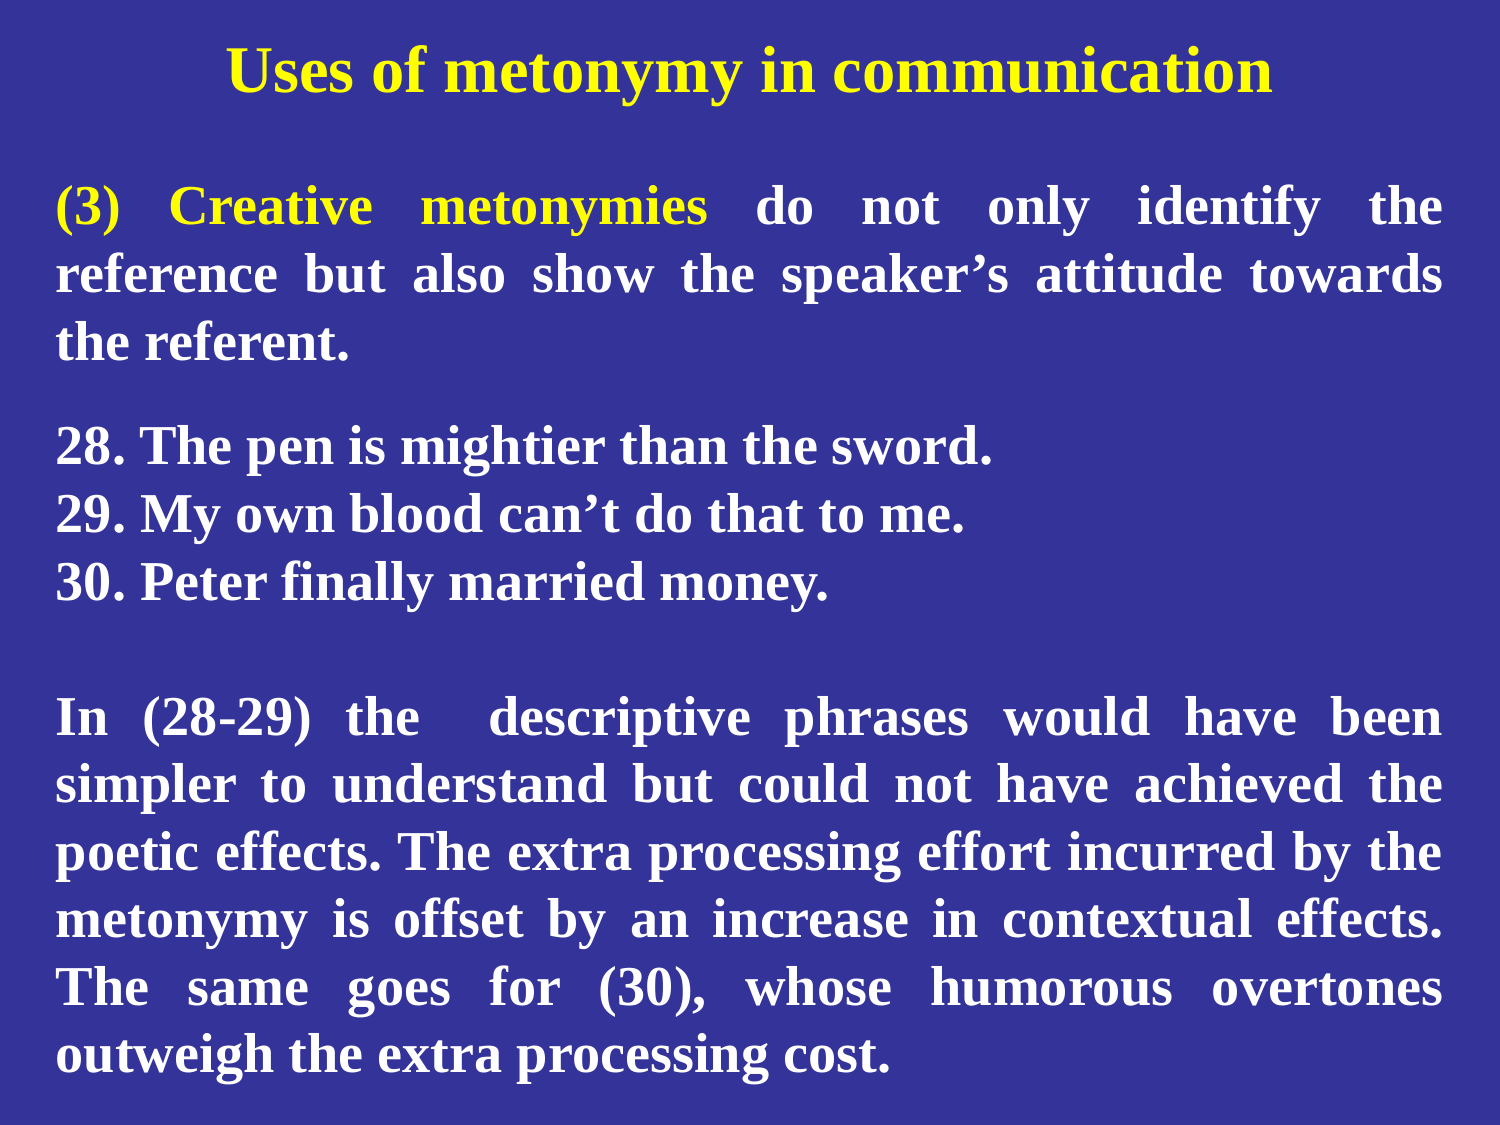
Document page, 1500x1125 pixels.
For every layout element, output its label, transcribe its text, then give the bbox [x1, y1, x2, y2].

text_box Uses of metonymy in communication (3) Creative metonymies do not only identify the reference but also show the speaker’s attitude towards the referent. 28. The pen is mightier than the sword. 29. My own blood can’t do that to me. 30. Peter finally married money. In (28-29) the descriptive phrases would have been simpler to understand but could not have achieved the poetic effects. The extra processing effort incurred by the metonymy is offset by an increase in contextual effects. The same goes for (30), whose humorous overtones outweigh the extra processing cost. [41, 18, 1459, 1092]
